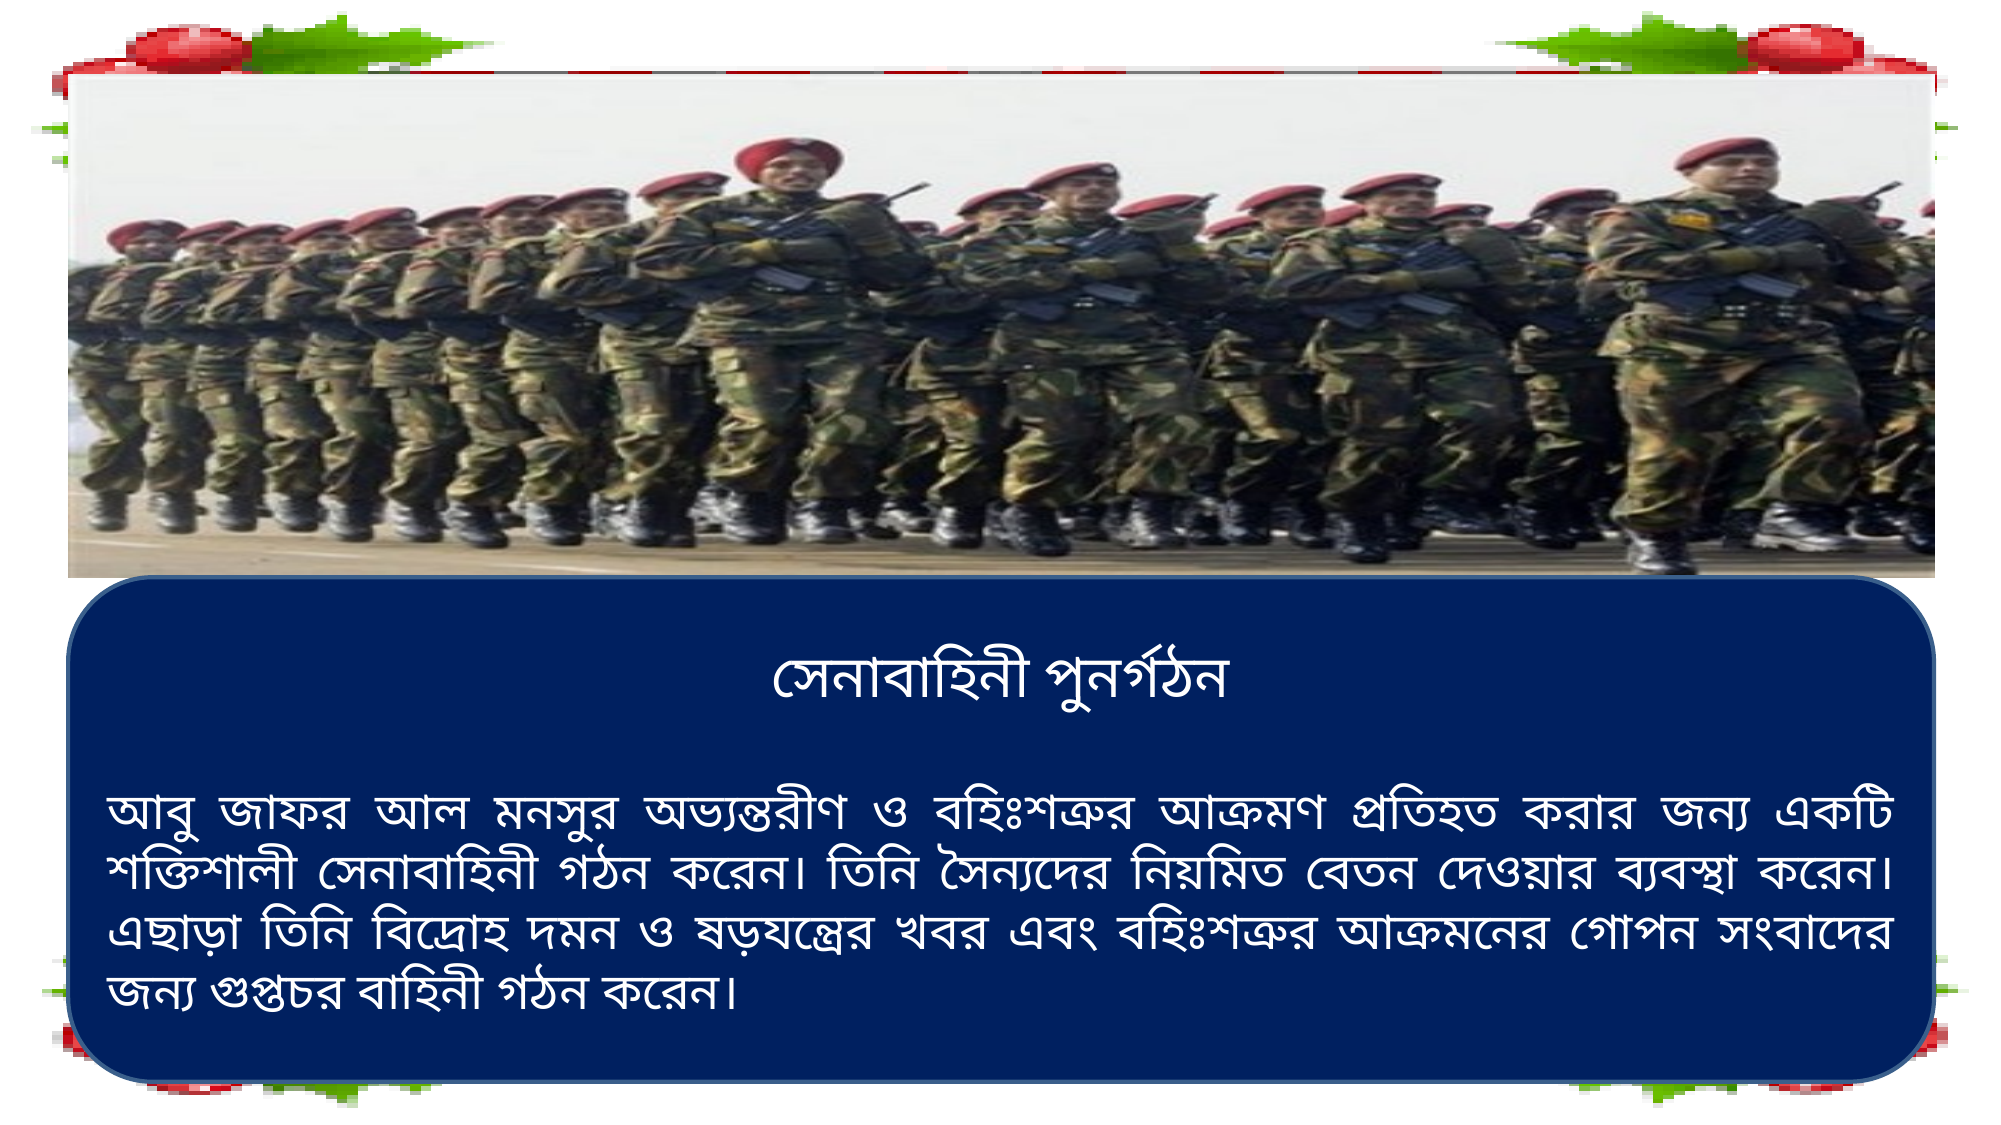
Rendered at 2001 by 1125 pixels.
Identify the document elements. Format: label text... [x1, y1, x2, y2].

picture [0, 0, 2001, 1125]
text_box সেনাবাহিনী পুনর্গঠন আবু জাফর আল মনসুর অভ্যন্তরীণ ও বহিঃশত্রুর আক্রমণ প্রতিহত করার জন্য একটি শক্তিশালী সেনাবাহিনী গঠন করেন। তিনি সৈন্যদের নিয়মিত বেতন দেওয়ার ব্যবস্থা করেন। এছাড়া তিনি বিদ্রোহ দমন ও ষড়যন্ত্রের খবর এবং বহিঃশত্রুর আক্রমনের গোপন সংবাদের জন্য গুপ্তচর বাহিনী গঠন করেন। [66, 589, 1937, 1084]
